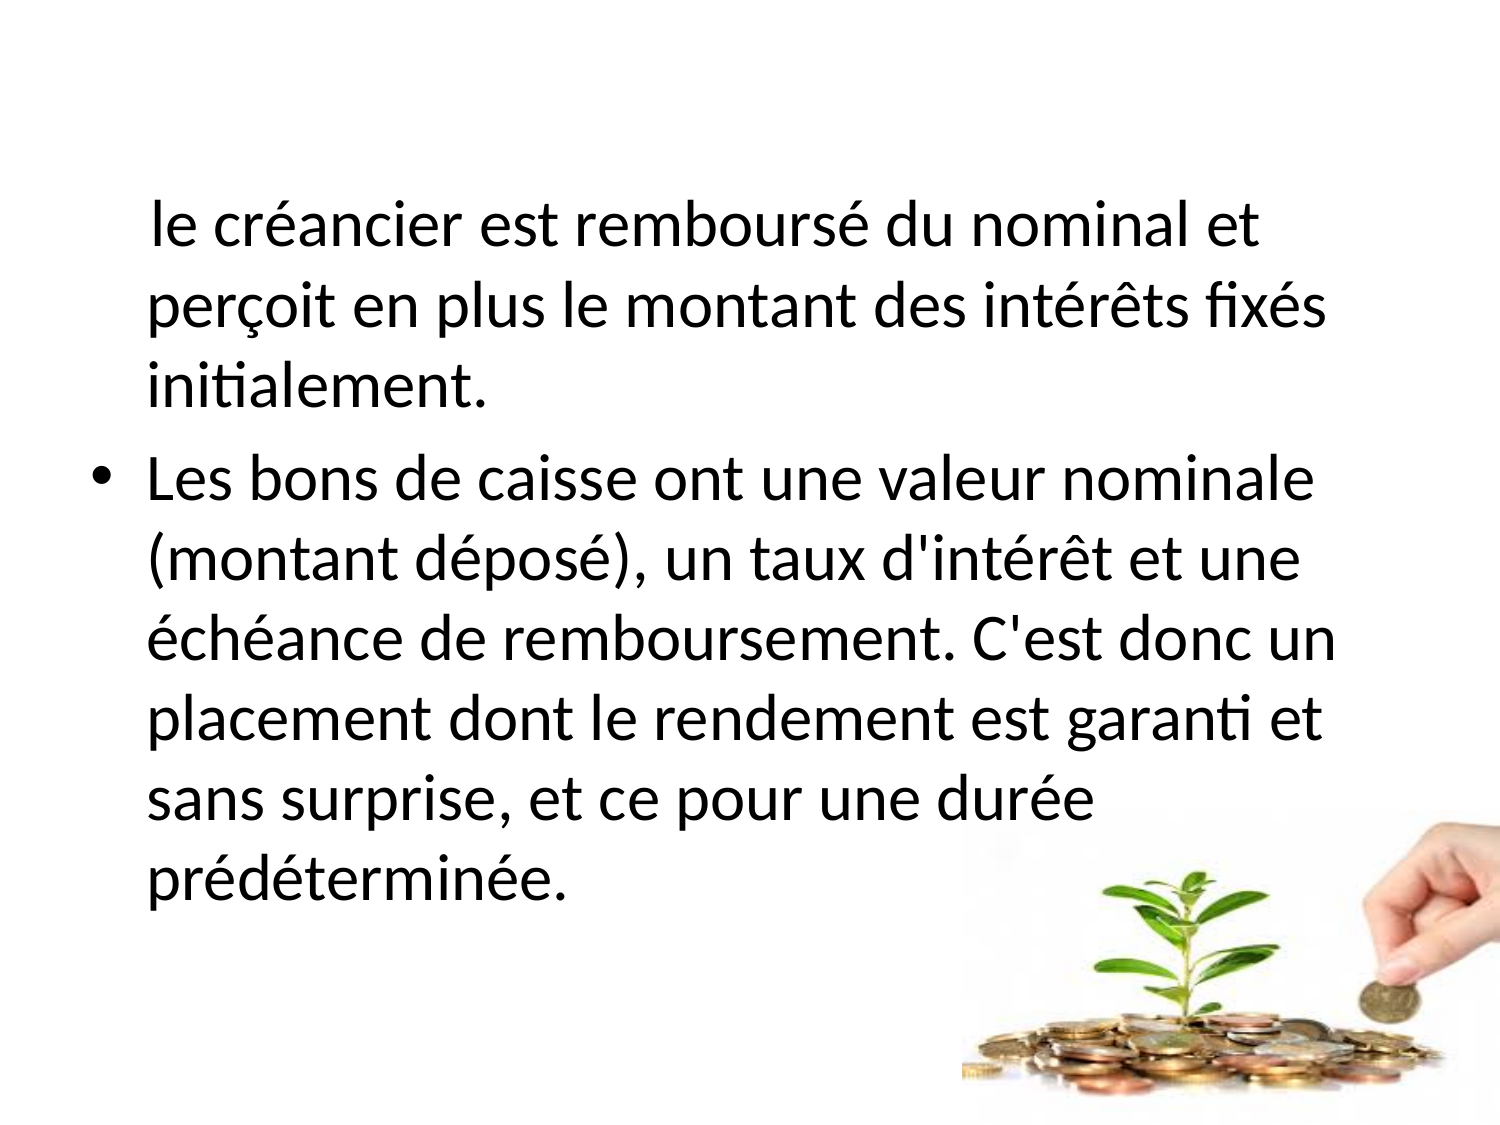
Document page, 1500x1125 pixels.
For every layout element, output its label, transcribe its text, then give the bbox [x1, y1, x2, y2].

picture [962, 810, 1500, 1125]
list le créancier est remboursé du nominal et perçoit en plus le montant des intérêts fixés initialement. Les bons de caisse ont une valeur nominale (montant déposé), un taux d'intérêt et une échéance de remboursement. C'est donc un placement dont le rendement est garanti et sans surprise, et ce pour une durée prédéterminée. [75, 172, 1425, 1005]
